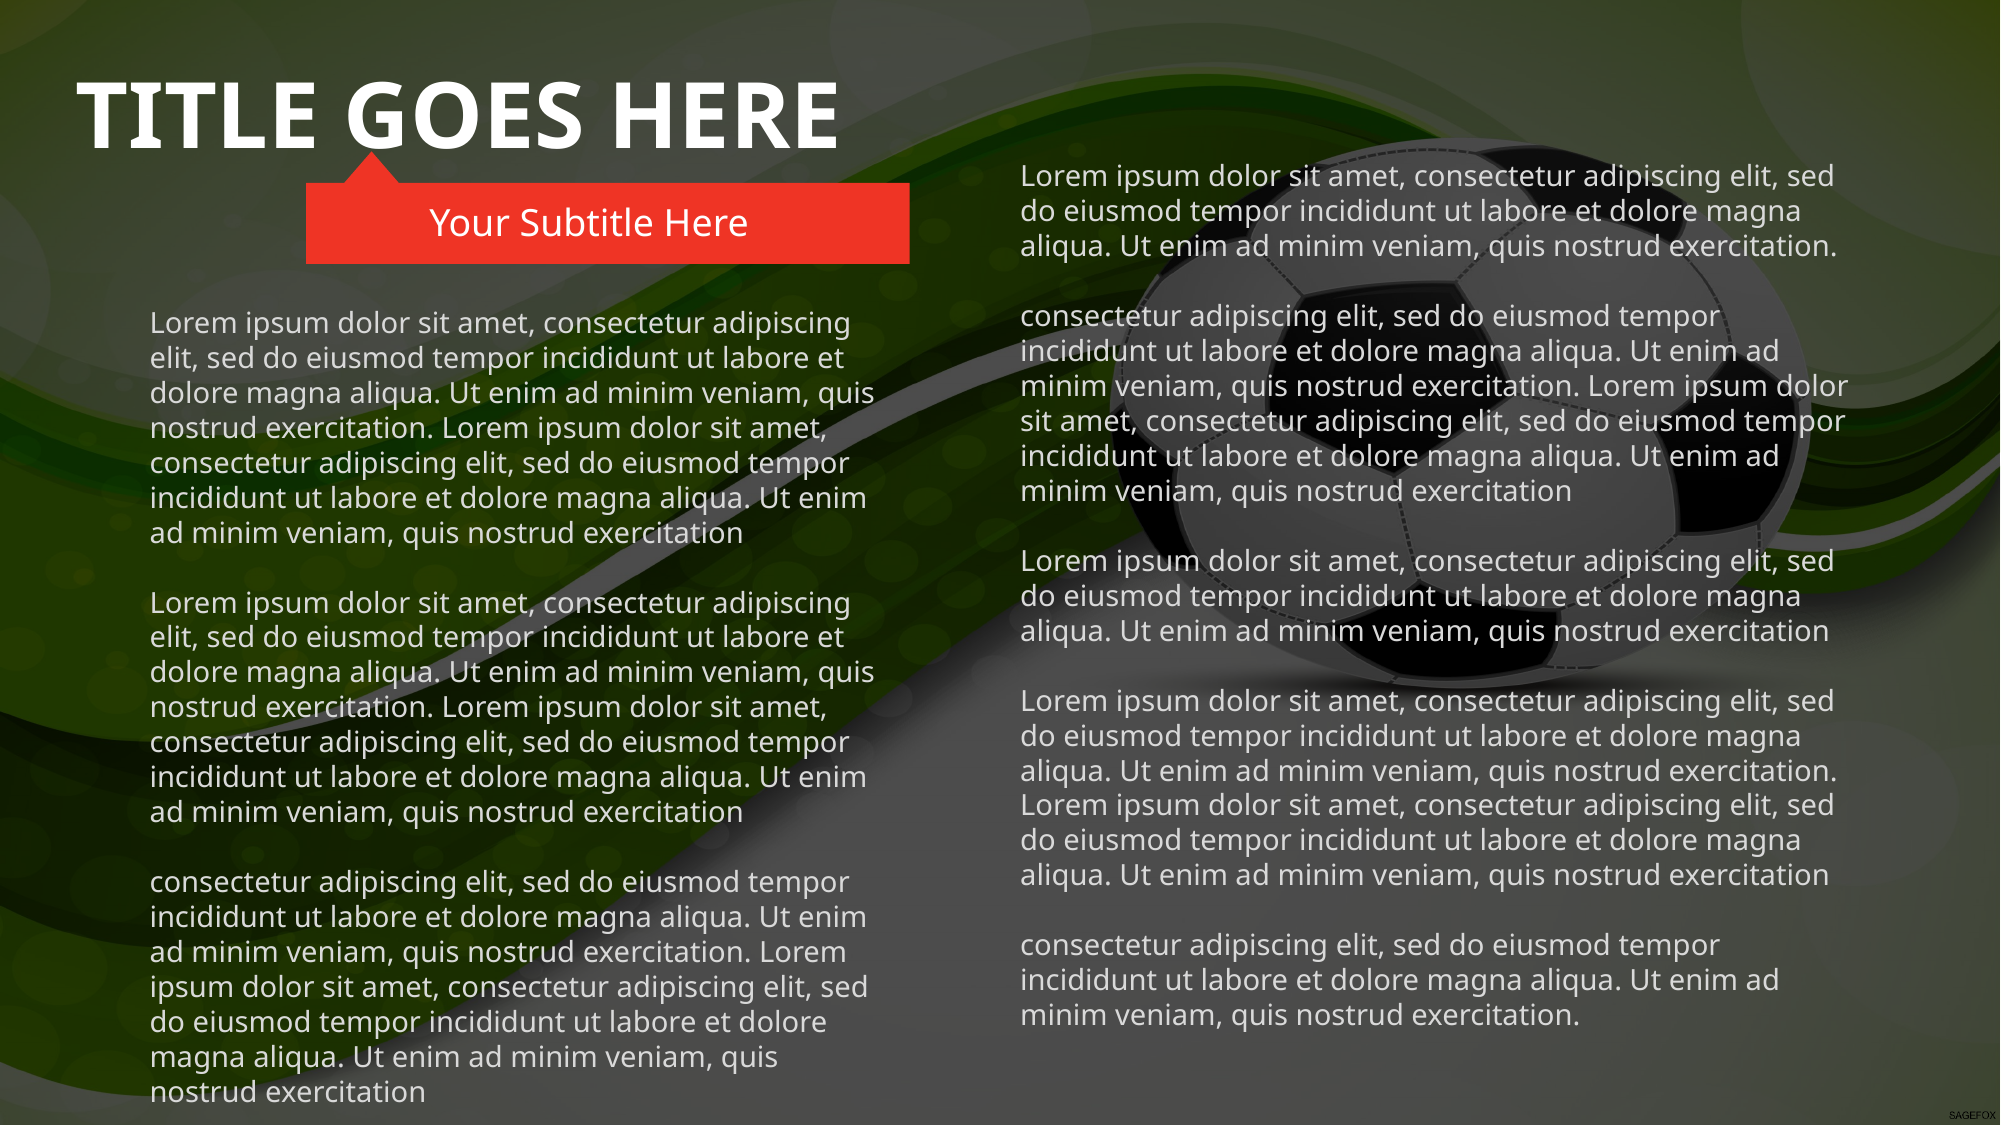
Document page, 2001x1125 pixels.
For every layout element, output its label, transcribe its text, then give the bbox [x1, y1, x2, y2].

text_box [306, 151, 910, 264]
text_box Lorem ipsum dolor sit amet, consectetur adipiscing elit, sed do eiusmod tempor incididunt ut labore et dolore magna aliqua. Ut enim ad minim veniam, quis nostrud exercitation. consectetur adipiscing elit, sed do eiusmod tempor incididunt ut labore et dolore magna aliqua. Ut enim ad minim veniam, quis nostrud exercitation. Lorem ipsum dolor sit amet, consectetur adipiscing elit, sed do eiusmod tempor incididunt ut labore et dolore magna aliqua. Ut enim ad minim veniam, quis nostrud exercitation Lorem ipsum dolor sit amet, consectetur adipiscing elit, sed do eiusmod tempor incididunt ut labore et dolore magna aliqua. Ut enim ad minim veniam, quis nostrud exercitation Lorem ipsum dolor sit amet, consectetur adipiscing elit, sed do eiusmod tempor incididunt ut labore et dolore magna aliqua. Ut enim ad minim veniam, quis nostrud exercitation. Lorem ipsum dolor sit amet, consectetur adipiscing elit, sed do eiusmod tempor incididunt ut labore et dolore magna aliqua. Ut enim ad minim veniam, quis nostrud exercitation consectetur adipiscing elit, sed do eiusmod tempor incididunt ut labore et dolore magna aliqua. Ut enim ad minim veniam, quis nostrud exercitation. [1005, 150, 1876, 1039]
text_box Lorem ipsum dolor sit amet, consectetur adipiscing elit, sed do eiusmod tempor incididunt ut labore et dolore magna aliqua. Ut enim ad minim veniam, quis nostrud exercitation. Lorem ipsum dolor sit amet, consectetur adipiscing elit, sed do eiusmod tempor incididunt ut labore et dolore magna aliqua. Ut enim ad minim veniam, quis nostrud exercitation Lorem ipsum dolor sit amet, consectetur adipiscing elit, sed do eiusmod tempor incididunt ut labore et dolore magna aliqua. Ut enim ad minim veniam, quis nostrud exercitation. Lorem ipsum dolor sit amet, consectetur adipiscing elit, sed do eiusmod tempor incididunt ut labore et dolore magna aliqua. Ut enim ad minim veniam, quis nostrud exercitation consectetur adipiscing elit, sed do eiusmod tempor incididunt ut labore et dolore magna aliqua. Ut enim ad minim veniam, quis nostrud exercitation. Lorem ipsum dolor sit amet, consectetur adipiscing elit, sed do eiusmod tempor incididunt ut labore et dolore magna aliqua. Ut enim ad minim veniam, quis nostrud exercitation [134, 296, 897, 1125]
picture [0, 0, 2001, 1125]
text_box TITLE GOES HERE [60, 49, 965, 175]
